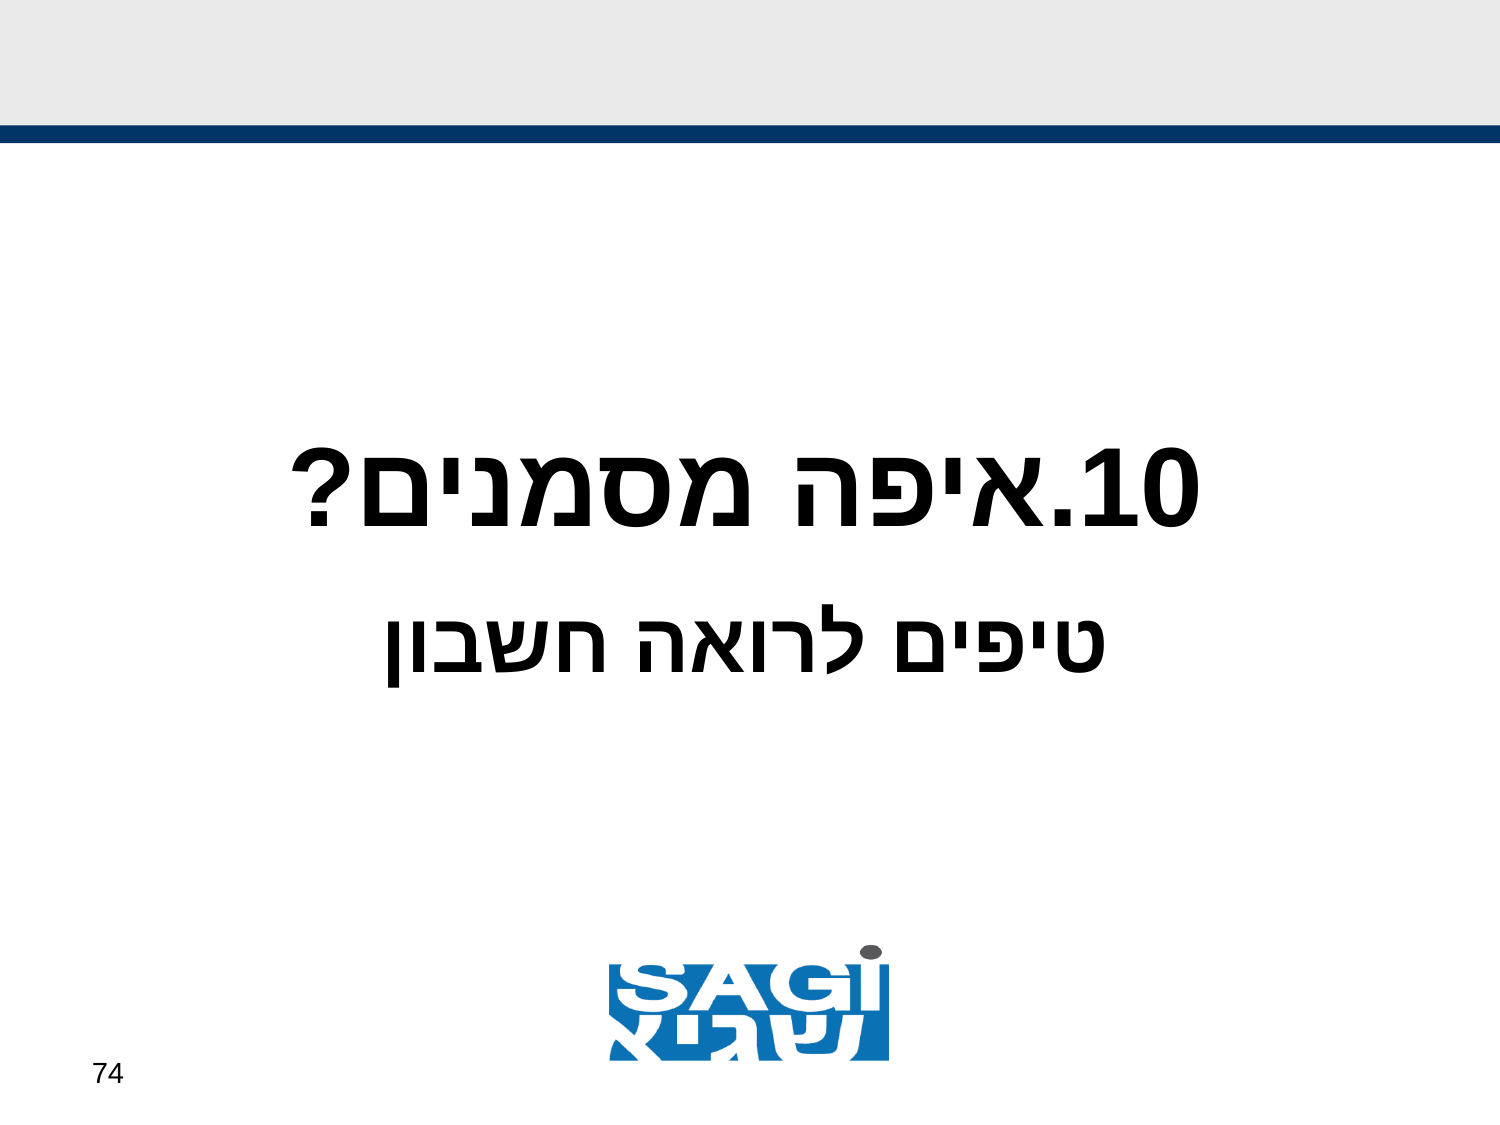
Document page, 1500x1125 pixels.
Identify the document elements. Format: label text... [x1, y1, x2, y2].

list איפה מסמנים? טיפים לרואה חשבון [70, 22, 1421, 985]
slide_number 74 [76, 1046, 428, 1125]
picture [596, 985, 904, 1063]
